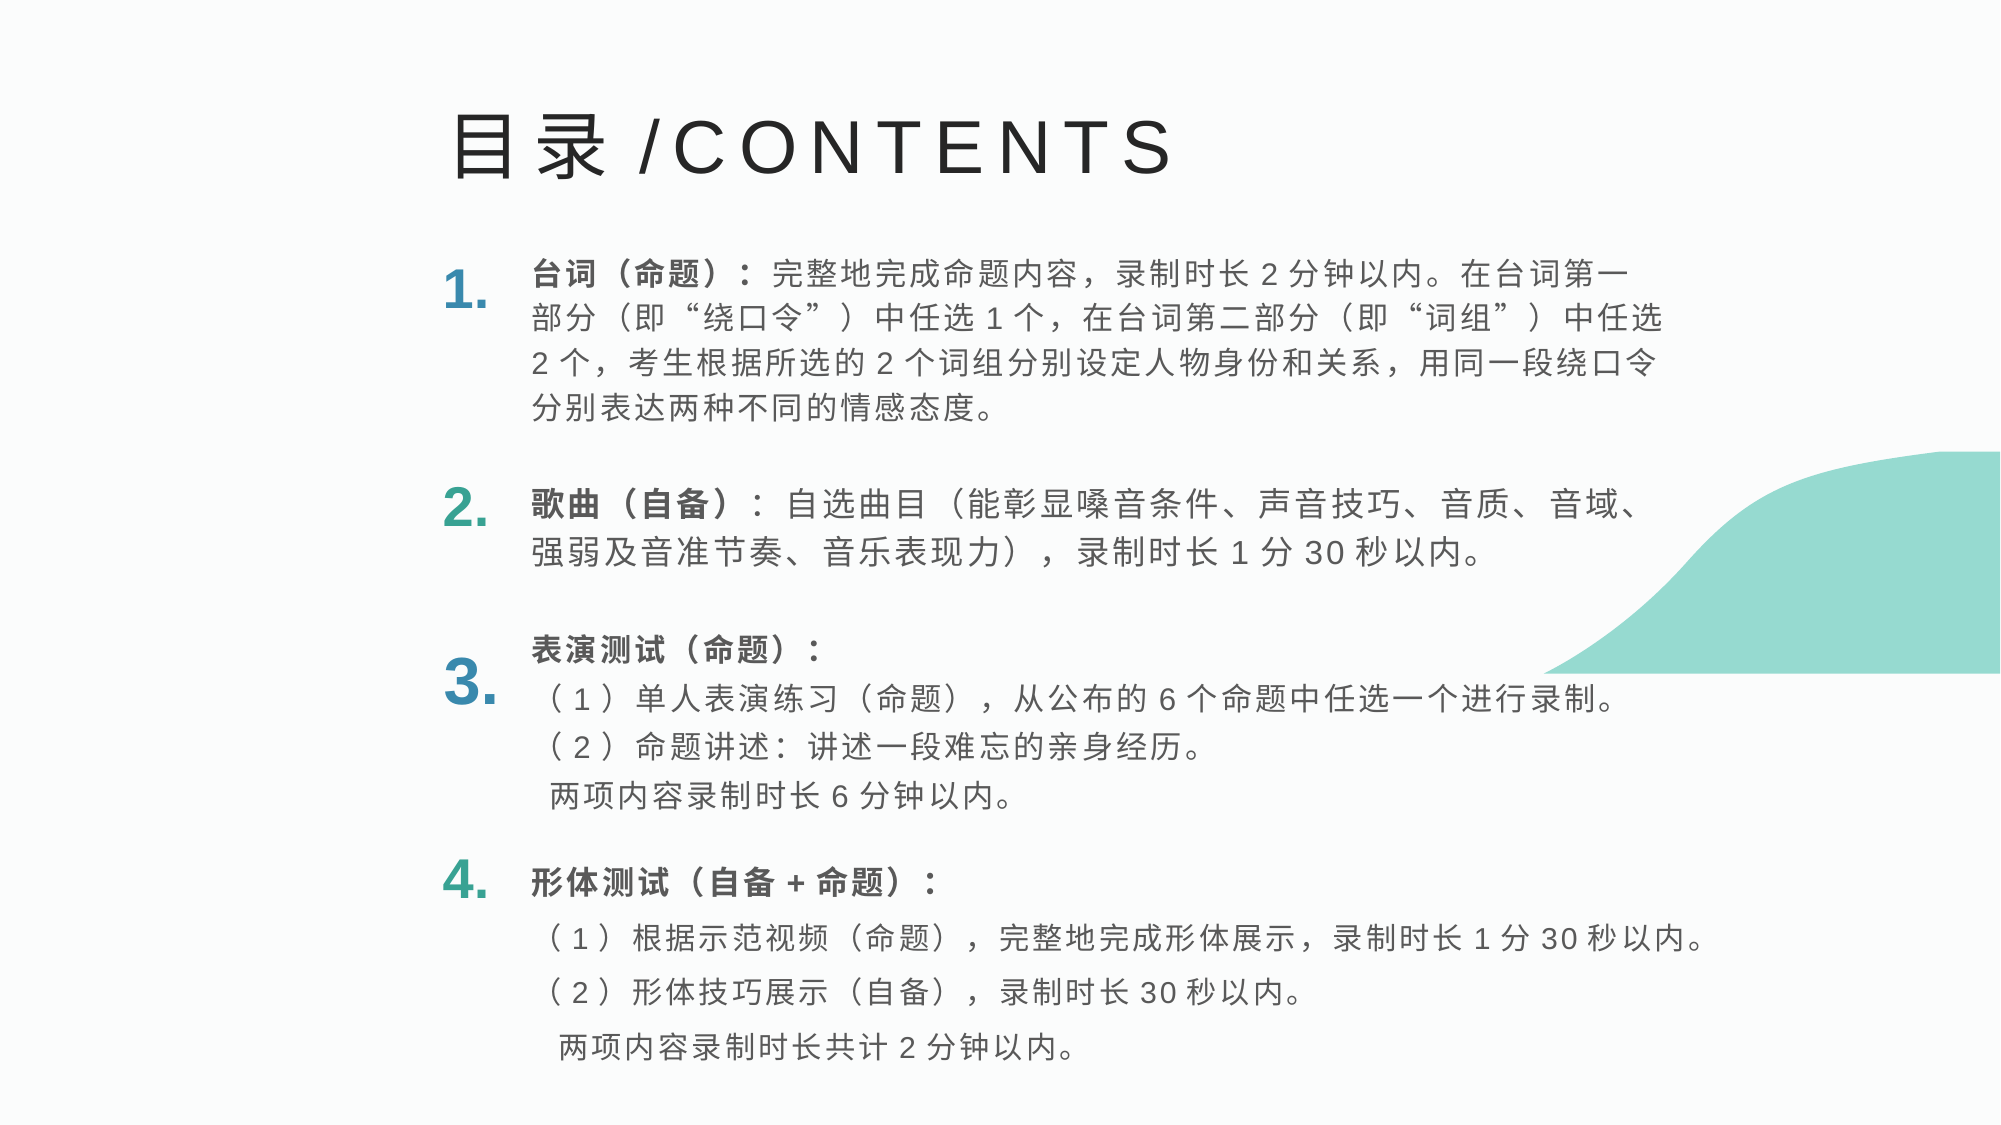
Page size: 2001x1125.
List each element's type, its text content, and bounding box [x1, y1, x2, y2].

text_box 形体测试（自备+命题）： （1）根据示范视频（命题），完整地完成形体展示，录制时长1分30秒以内。 （2）形体技巧展示（自备），录制时长30秒以内。 两项内容录制时长共计2分钟以内。 [516, 835, 1707, 1080]
text_box 歌曲（自备）：自选曲目（能彰显嗓音条件、声音技巧、音质、音域、强弱及音准节奏、音乐表现力），录制时长1分30秒以内。 [516, 468, 1680, 585]
text_box 3. [426, 630, 516, 742]
text_box 1. [426, 245, 507, 342]
text_box 目录/CONTENTS [431, 91, 1235, 198]
text_box 2. [426, 463, 507, 559]
text_box 台词（命题）：完整地完成命题内容，录制时长2分钟以内。在台词第一部分（即“绕口令”）中任选1个，在台词第二部分（即“词组”）中任选2个，考生根据所选的2个词组分别设定人物身份和关系，用同一段绕口令分别表达两种不同的情感态度。 [516, 245, 1680, 435]
text_box 4. [426, 835, 507, 932]
text_box 表演测试（命题）： （1）单人表演练习（命题），从公布的6个命题中任选一个进行录制。 （2）命题讲述：讲述一段难忘的亲身经历。 两项内容录制时长6分钟以内。 [516, 618, 1680, 822]
